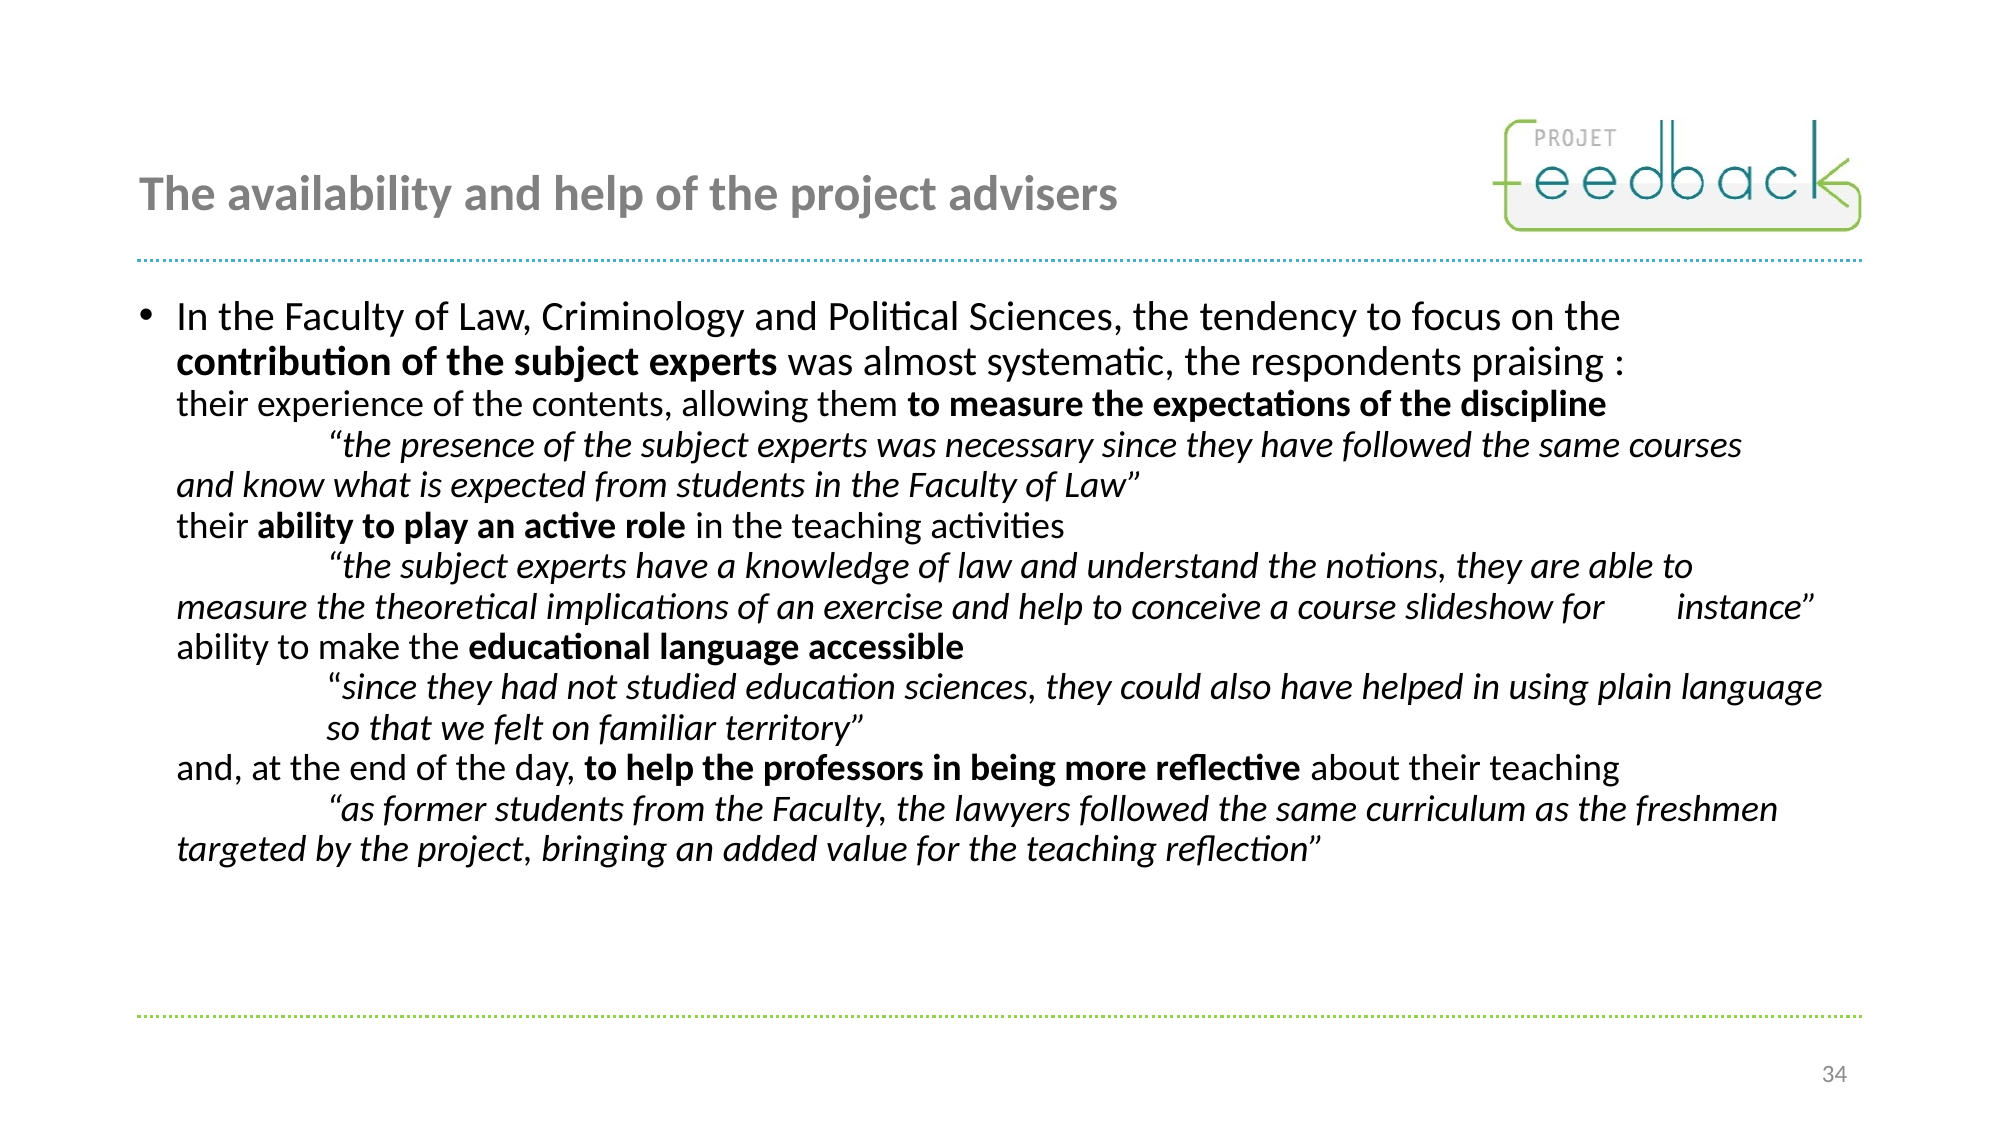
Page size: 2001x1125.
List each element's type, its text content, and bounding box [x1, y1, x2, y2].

text_box The availability and help of the project advisers [124, 153, 1134, 229]
slide_number 34 [1412, 1042, 1863, 1103]
picture [1491, 116, 1863, 235]
list In the Faculty of Law, Criminology and Political Sciences, the tendency to focus on the contribution of the subject experts was almost systematic, the respondents praising : their experience of the contents, allowing them to measure the expectations of the discipline “the presence of the subject experts was necessary since they have followed the same courses and know what is expected from students in the Faculty of Law” their ability to play an active role in the teaching activities “the subject experts have a knowledge of law and understand the notions, they are able to measure the theoretical implications of an exercise and help to conceive a course slideshow for instance” ability to make the educational language accessible “since they had not studied education sciences, they could also have helped in using plain language so that we felt on familiar territory” and, at the end of the day, to help the professors in being more reflective about their teaching “as former students from the Faculty, the lawyers followed the same curriculum as the freshmen targeted by the project, bringing an added value for the teaching reflection” [123, 286, 1846, 1097]
